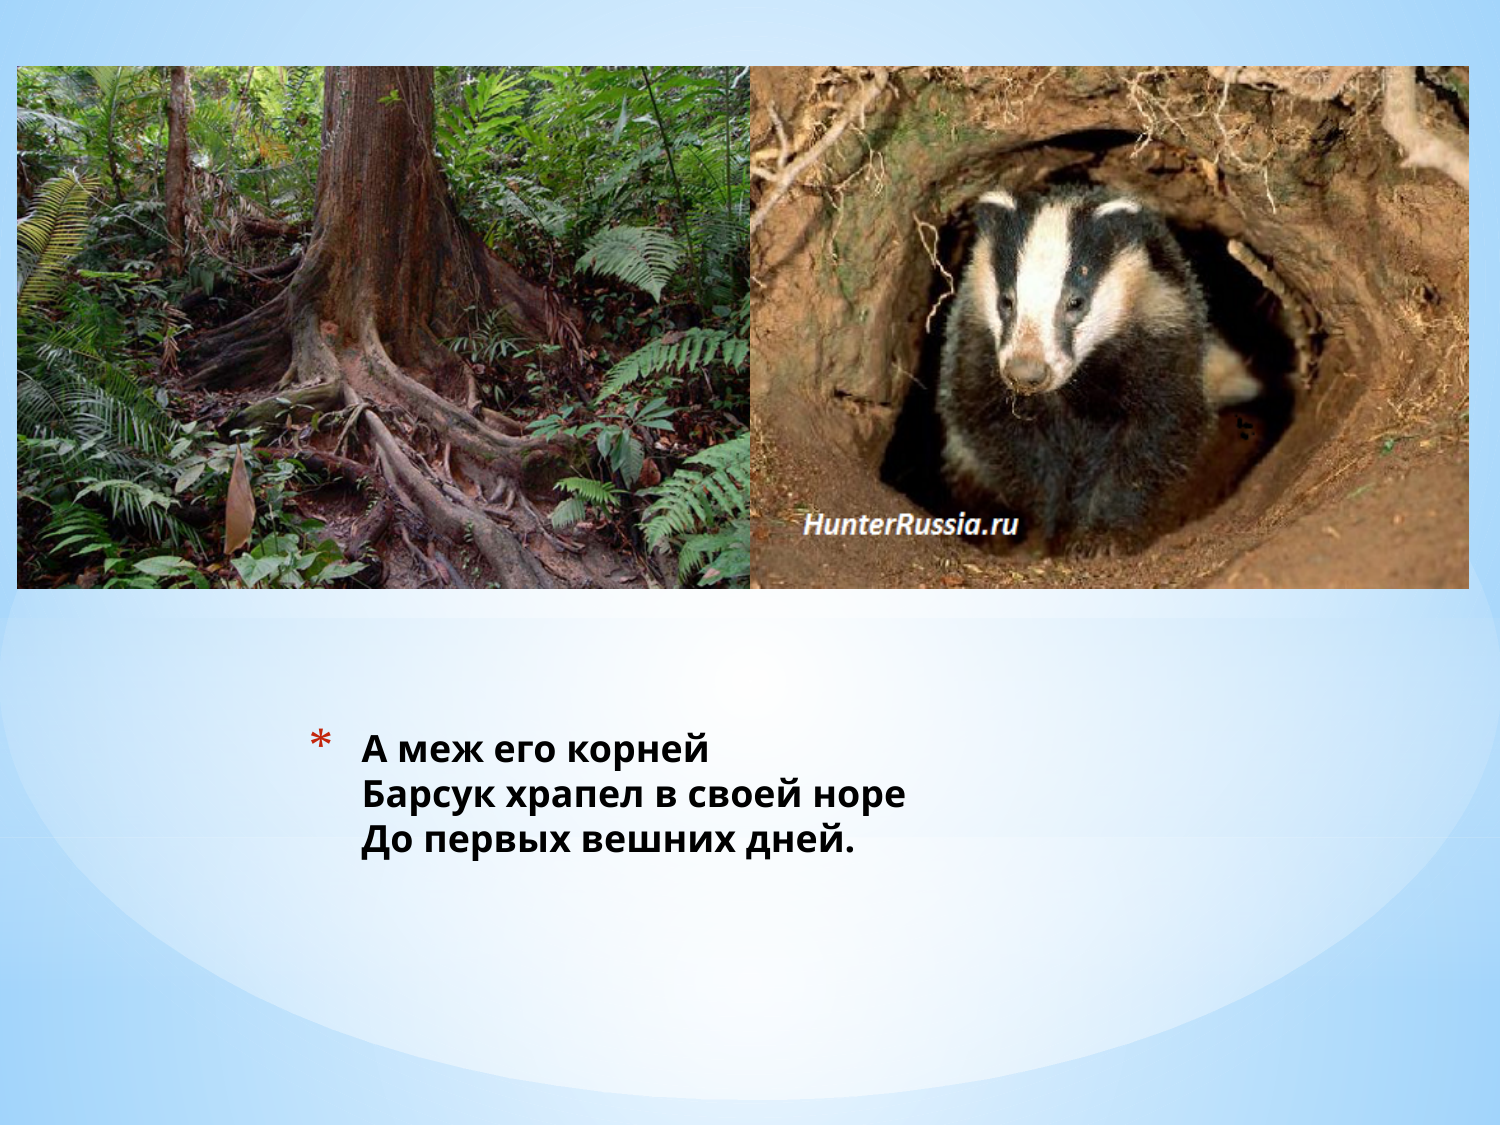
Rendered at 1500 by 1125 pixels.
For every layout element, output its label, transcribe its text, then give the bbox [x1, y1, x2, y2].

title А меж его корней Барсук храпел в своей норе До первых вешних дней. [294, 717, 1363, 905]
picture [17, 66, 1469, 590]
